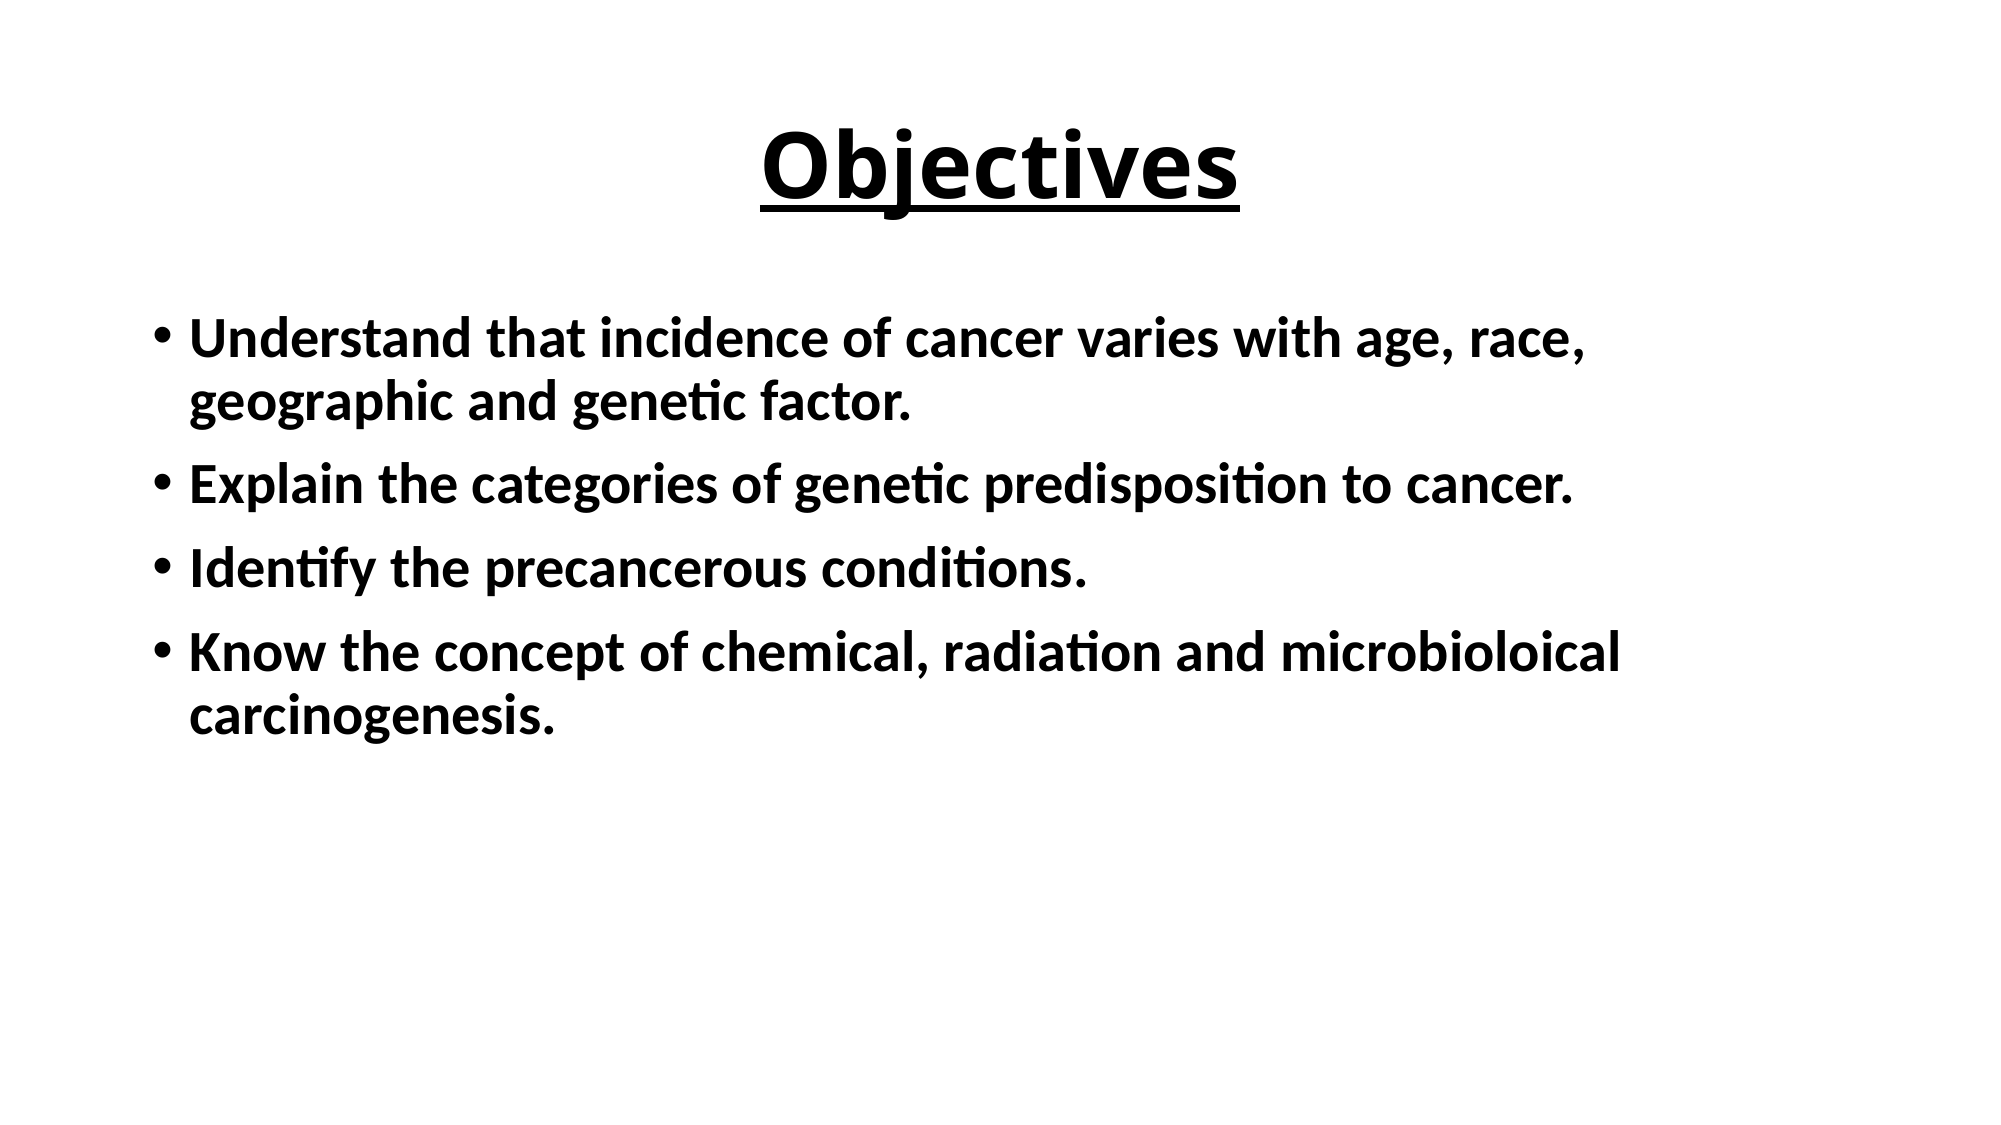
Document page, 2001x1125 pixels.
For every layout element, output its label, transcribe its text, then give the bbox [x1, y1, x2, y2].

title Objectives [137, 59, 1863, 278]
list Understand that incidence of cancer varies with age, race, geographic and genetic factor. Explain the categories of genetic predisposition to cancer. Identify the precancerous conditions. Know the concept of chemical, radiation and microbioloical carcinogenesis. [137, 299, 1863, 1014]
